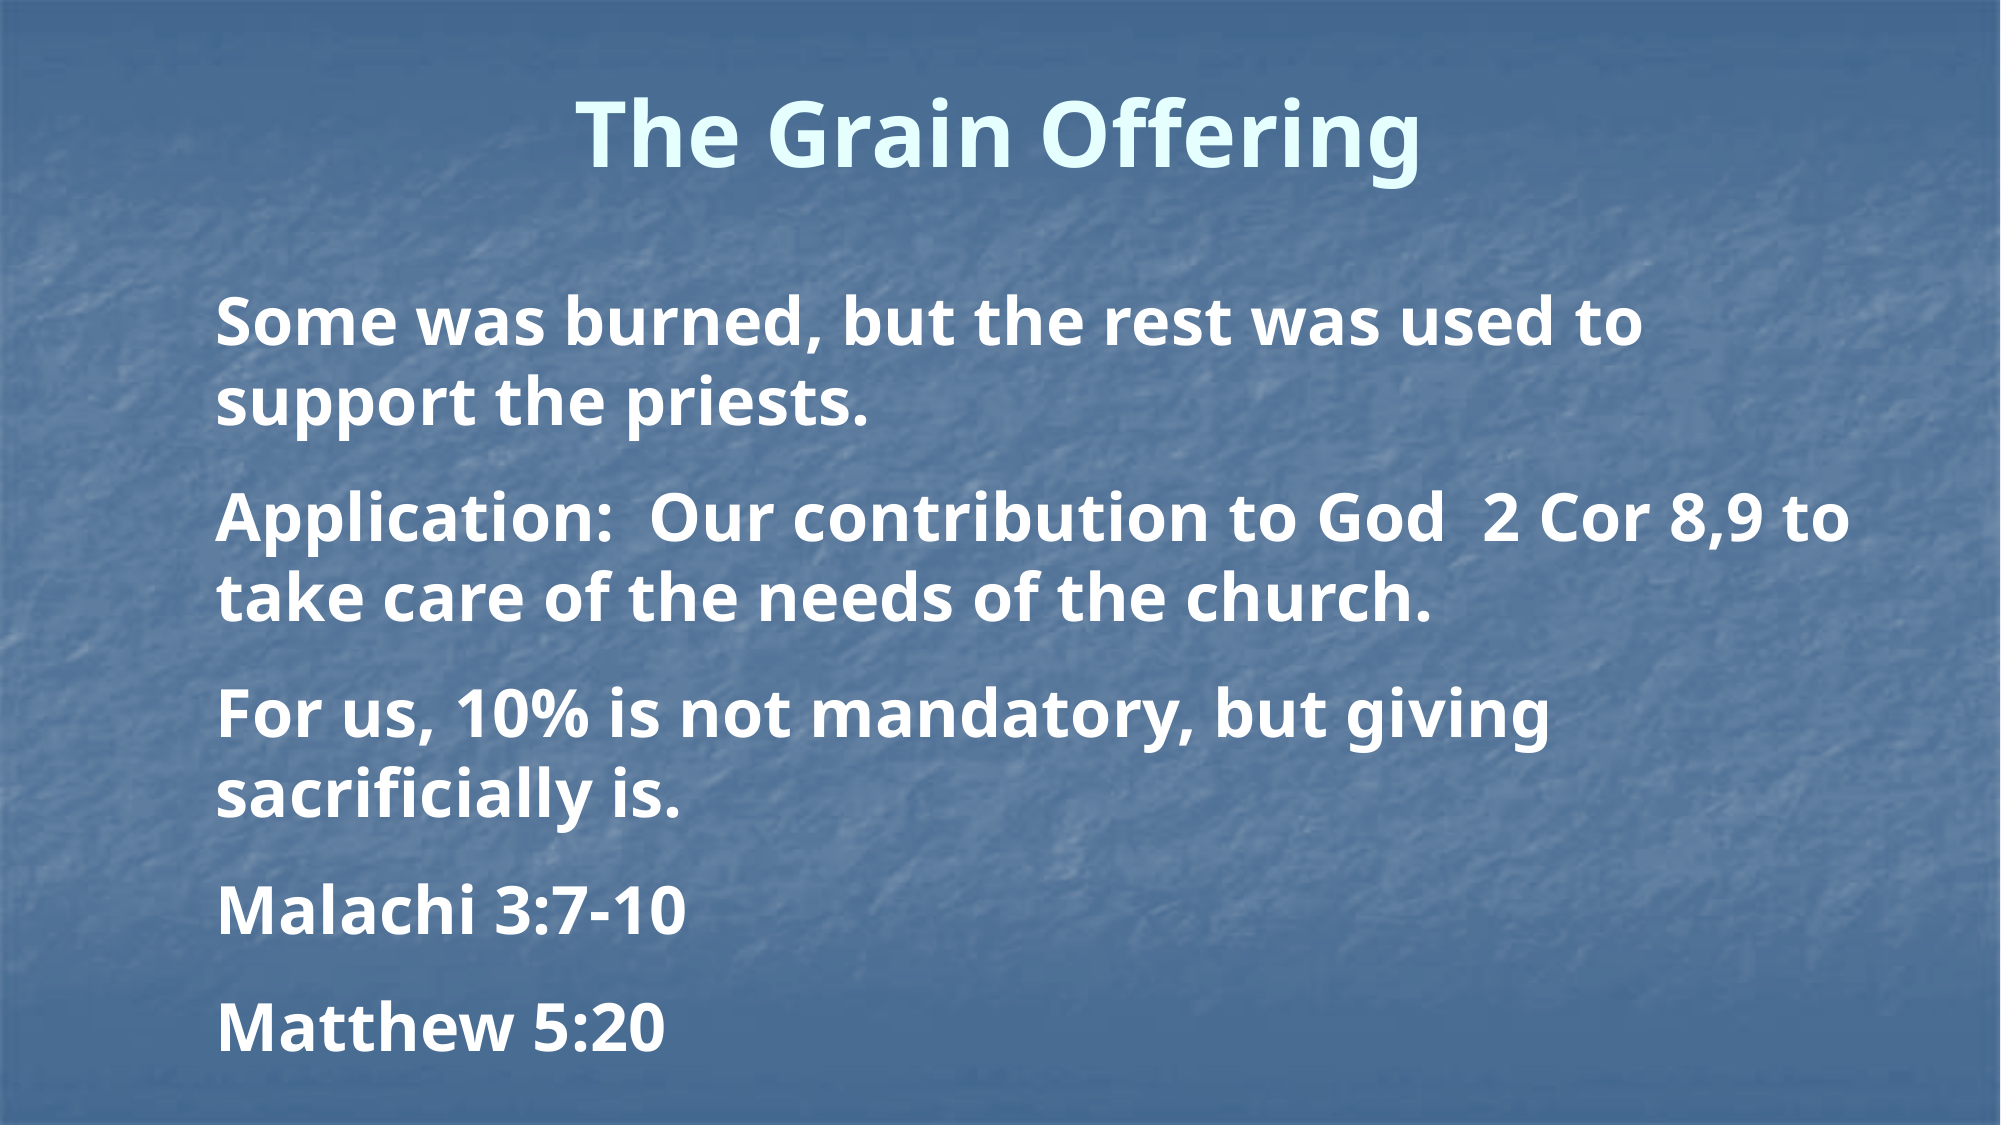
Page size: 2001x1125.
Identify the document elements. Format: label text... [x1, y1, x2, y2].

title The Grain Offering [324, 62, 1675, 200]
list Some was burned, but the rest was used to support the priests. Application: Our contribution to God 2 Cor 8,9 to take care of the needs of the church. For us, 10% is not mandatory, but giving sacrificially is. Malachi 3:7-10 Matthew 5:20 [200, 270, 1935, 998]
